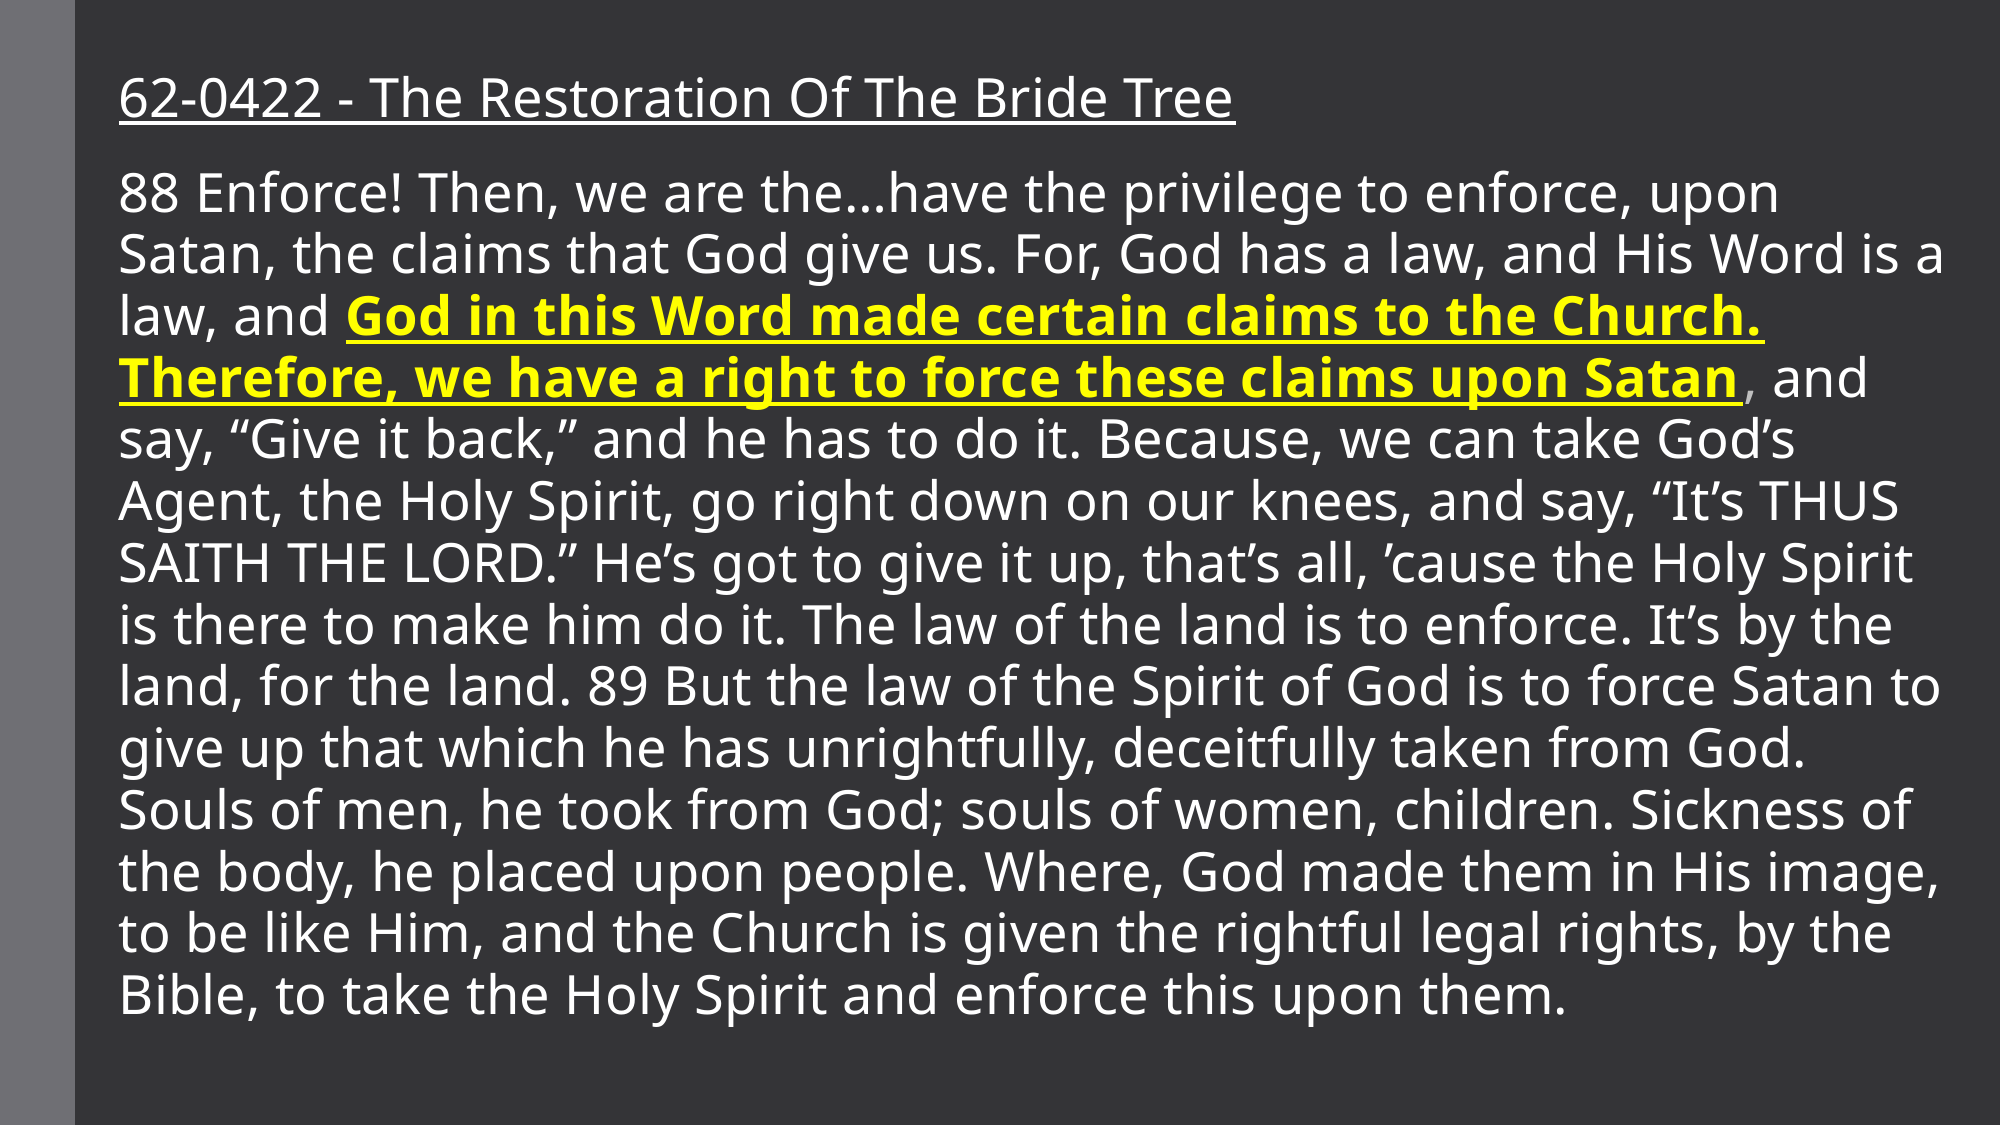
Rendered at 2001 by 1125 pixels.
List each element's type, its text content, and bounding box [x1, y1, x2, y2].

subtitle 62-0422 - The Restoration Of The Bride Tree 88 Enforce! Then, we are the…have the privilege to enforce, upon Satan, the claims that God give us. For, God has a law, and His Word is a law, and God in this Word made certain claims to the Church. Therefore, we have a right to force these claims upon Satan, and say, “Give it back,” and he has to do it. Because, we can take God’s Agent, the Holy Spirit, go right down on our knees, and say, “It’s THUS SAITH THE LORD.” He’s got to give it up, that’s all, ’cause the Holy Spirit is there to make him do it. The law of the land is to enforce. It’s by the land, for the land. 89 But the law of the Spirit of God is to force Satan to give up that which he has unrightfully, deceitfully taken from God. Souls of men, he took from God; souls of women, children. Sickness of the body, he placed upon people. Where, God made them in His image, to be like Him, and the Church is given the rightful legal rights, by the Bible, to take the Holy Spirit and enforce this upon them. [103, 60, 1967, 1125]
